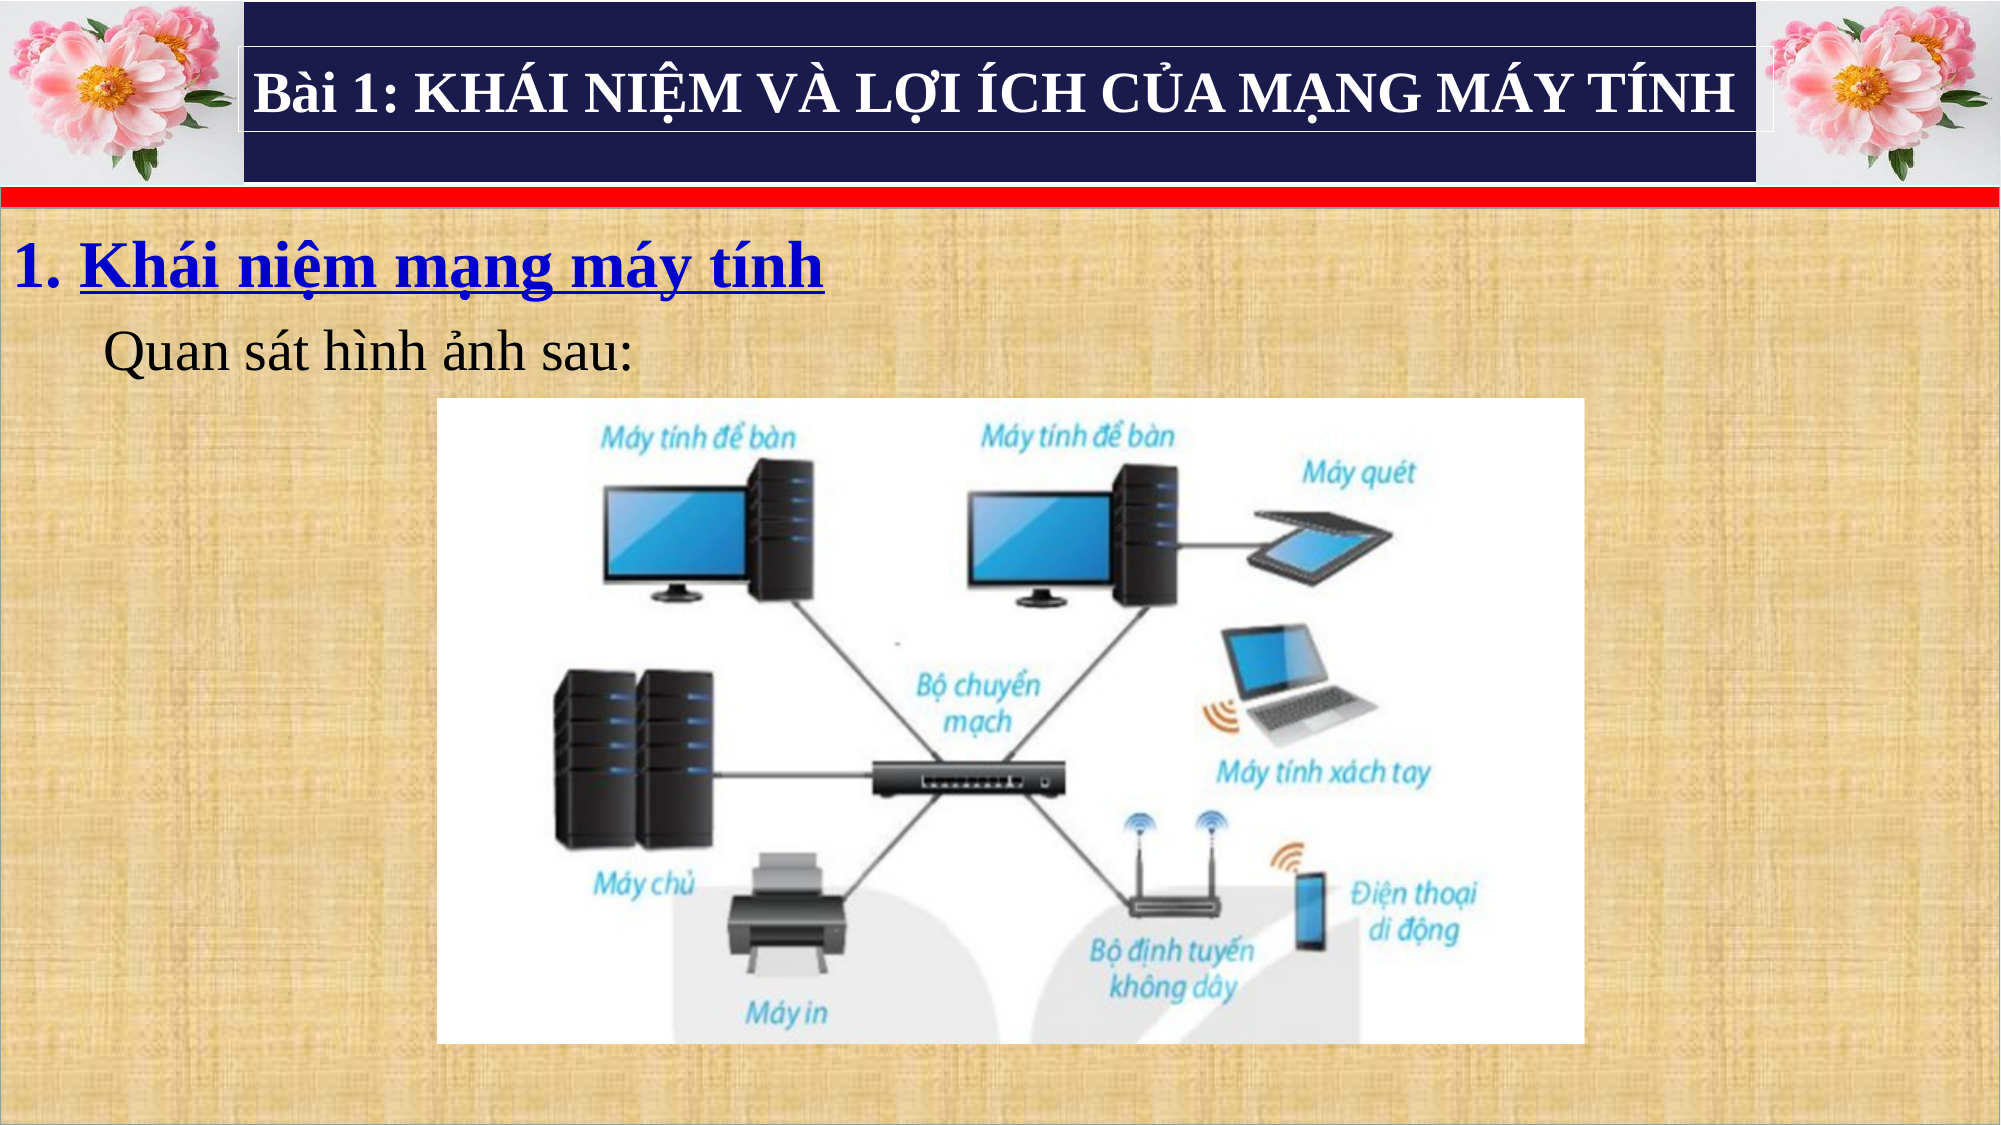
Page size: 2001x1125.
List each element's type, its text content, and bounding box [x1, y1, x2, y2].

text_box Bài 1: KHÁI NIỆM VÀ LỢI ÍCH CỦA MẠNG MÁY TÍNH [238, 46, 1774, 132]
picture [1, 209, 1999, 1124]
text_box Quan sát hình ảnh sau: [62, 304, 677, 390]
picture [1756, 1, 2000, 185]
picture [0, 1, 244, 185]
text_box 1. Khái niệm mạng máy tính [3, 218, 1129, 303]
